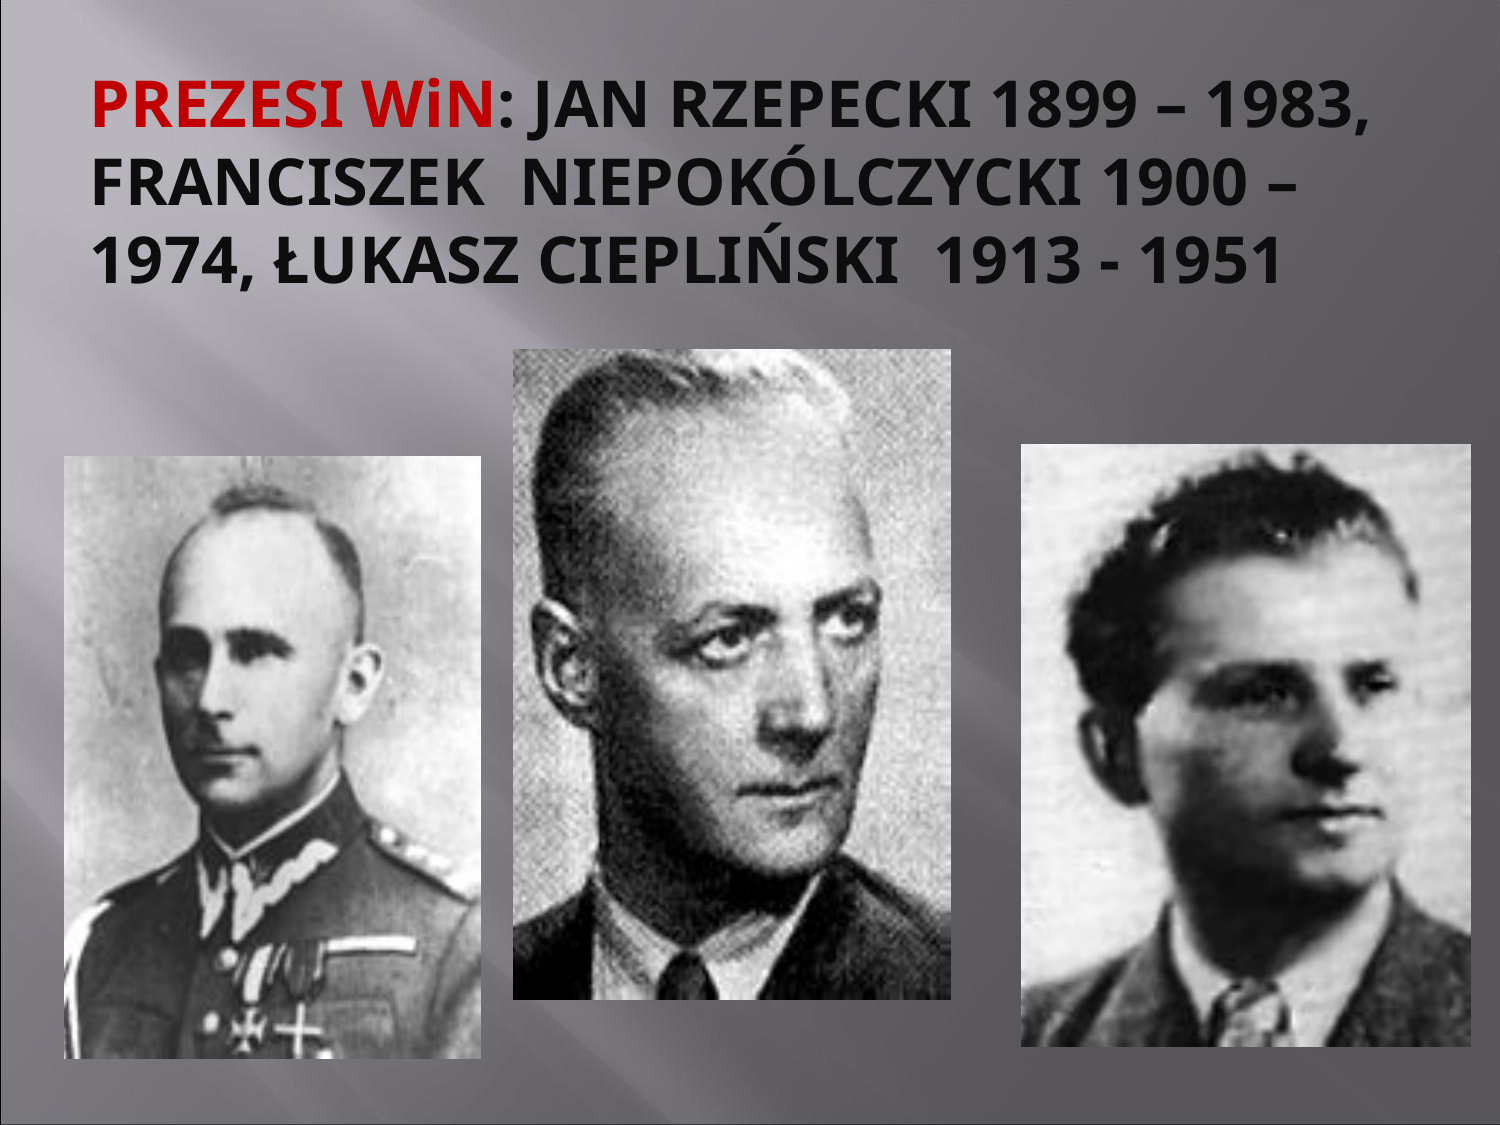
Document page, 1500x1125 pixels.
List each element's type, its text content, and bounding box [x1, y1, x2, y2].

title PREZESI WiN: JAN RZEPECKI 1899 – 1983, FRANCISZEK NIEPOKÓLCZYCKI 1900 – 1974, ŁUKASZ CIEPLIŃSKI 1913 - 1951 [75, 45, 1425, 315]
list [64, 455, 482, 1059]
picture [0, 0, 1500, 1125]
